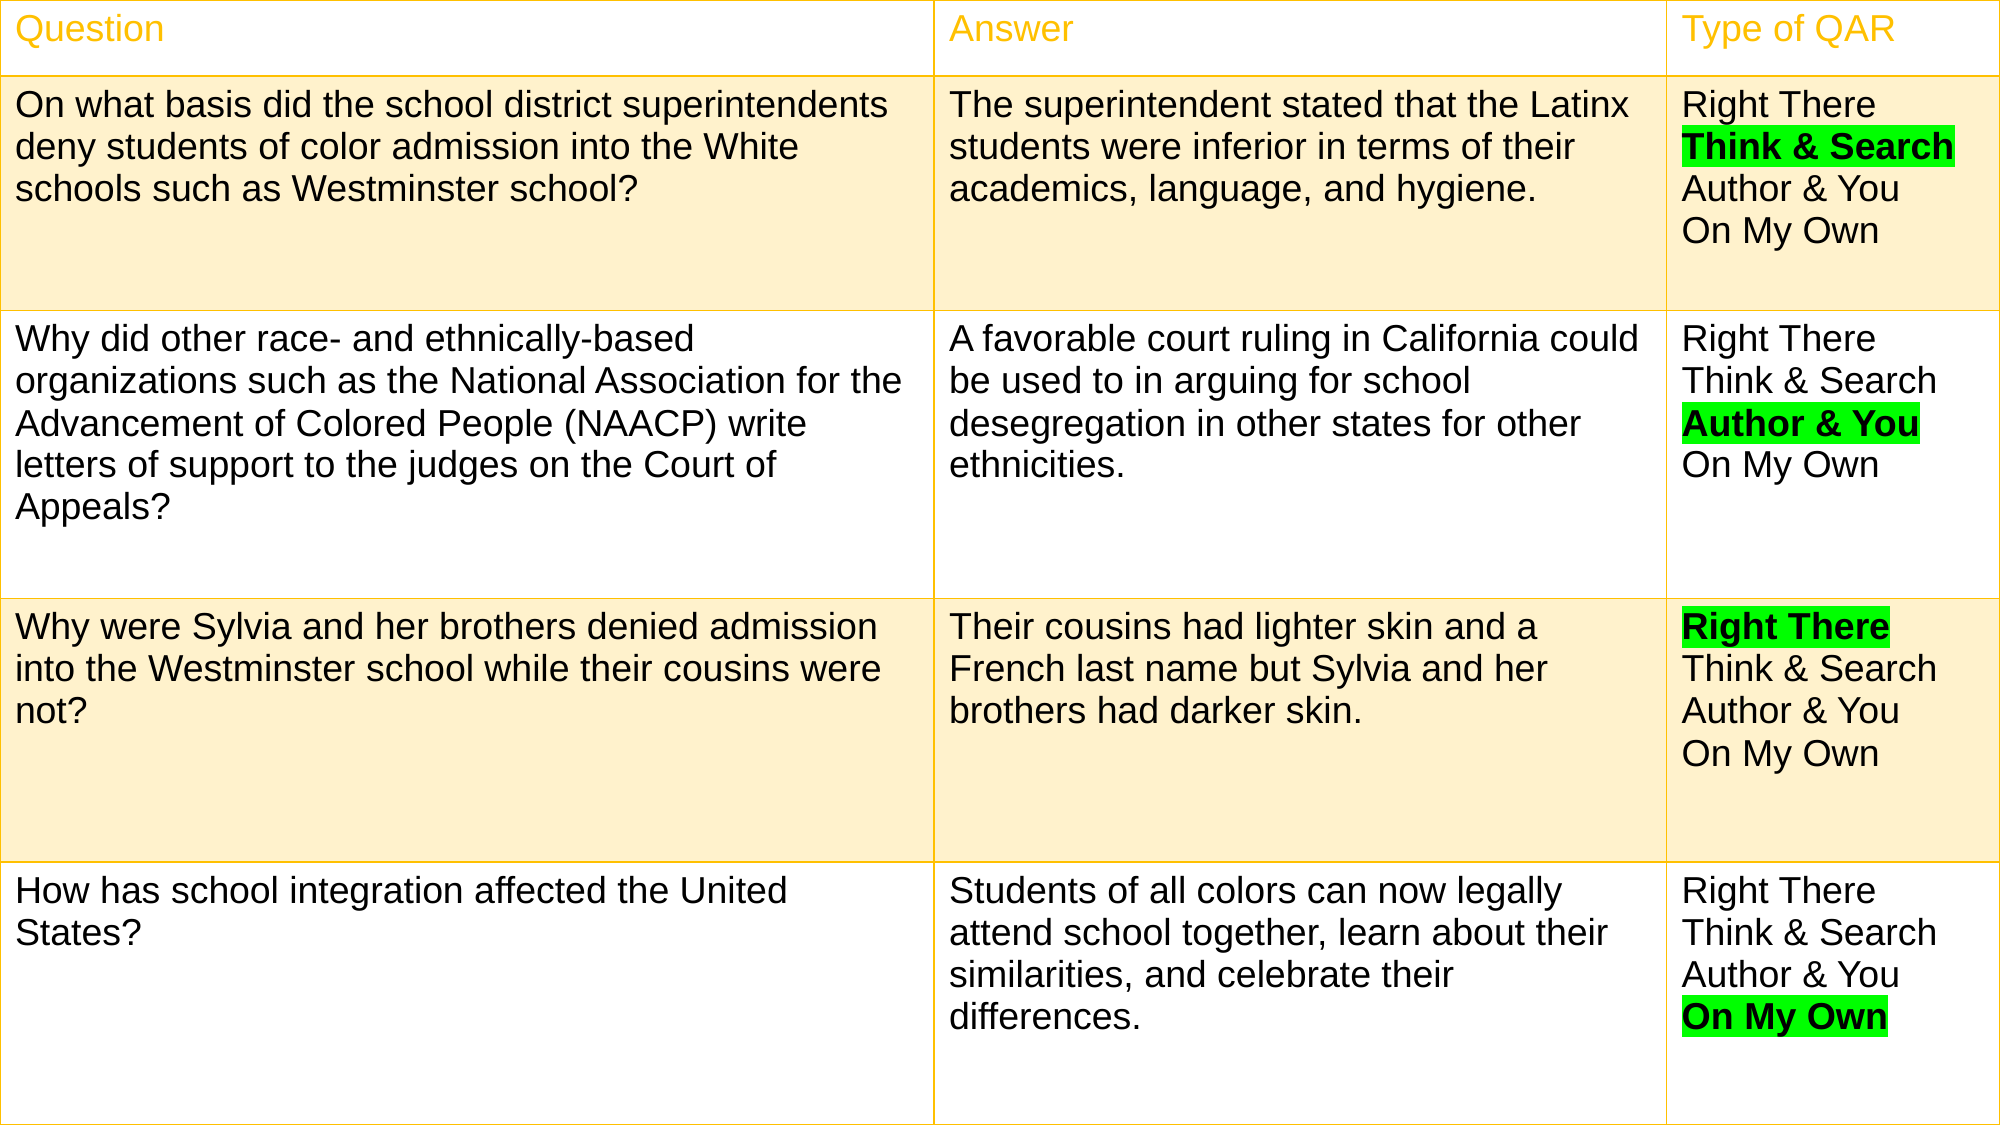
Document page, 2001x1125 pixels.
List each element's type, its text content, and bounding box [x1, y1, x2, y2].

table_cell Right There Think & Search Author & You On My Own [1667, 863, 1999, 1124]
table_cell Right There Think & Search Author & You On My Own [1667, 599, 1999, 861]
table_cell Students of all colors can now legally attend school together, learn about their similarities, and celebrate their differences. [935, 863, 1666, 1124]
table_header Type of QAR [1667, 1, 1999, 75]
table_cell A favorable court ruling in California could be used to in arguing for school desegregation in other states for other ethnicities. [935, 311, 1666, 598]
table_cell Why were Sylvia and her brothers denied admission into the Westminster school while their cousins were not? [1, 599, 933, 861]
table_cell The superintendent stated that the Latinx students were inferior in terms of their academics, language, and hygiene. [935, 77, 1666, 310]
table_cell How has school integration affected the United States? [1, 863, 933, 1124]
table_cell Right There Think & Search Author & You On My Own [1667, 77, 1999, 310]
table_cell On what basis did the school district superintendents deny students of color admission into the White schools such as Westminster school? [1, 77, 933, 310]
table_header Answer [935, 1, 1666, 75]
table_cell Right There Think & Search Author & You On My Own [1667, 311, 1999, 598]
table_header Question [1, 1, 933, 75]
table_cell Why did other race- and ethnically-based organizations such as the National Association for the Advancement of Colored People (NAACP) write letters of support to the judges on the Court of Appeals? [1, 311, 933, 598]
table_cell Their cousins had lighter skin and a French last name but Sylvia and her brothers had darker skin. [935, 599, 1666, 861]
